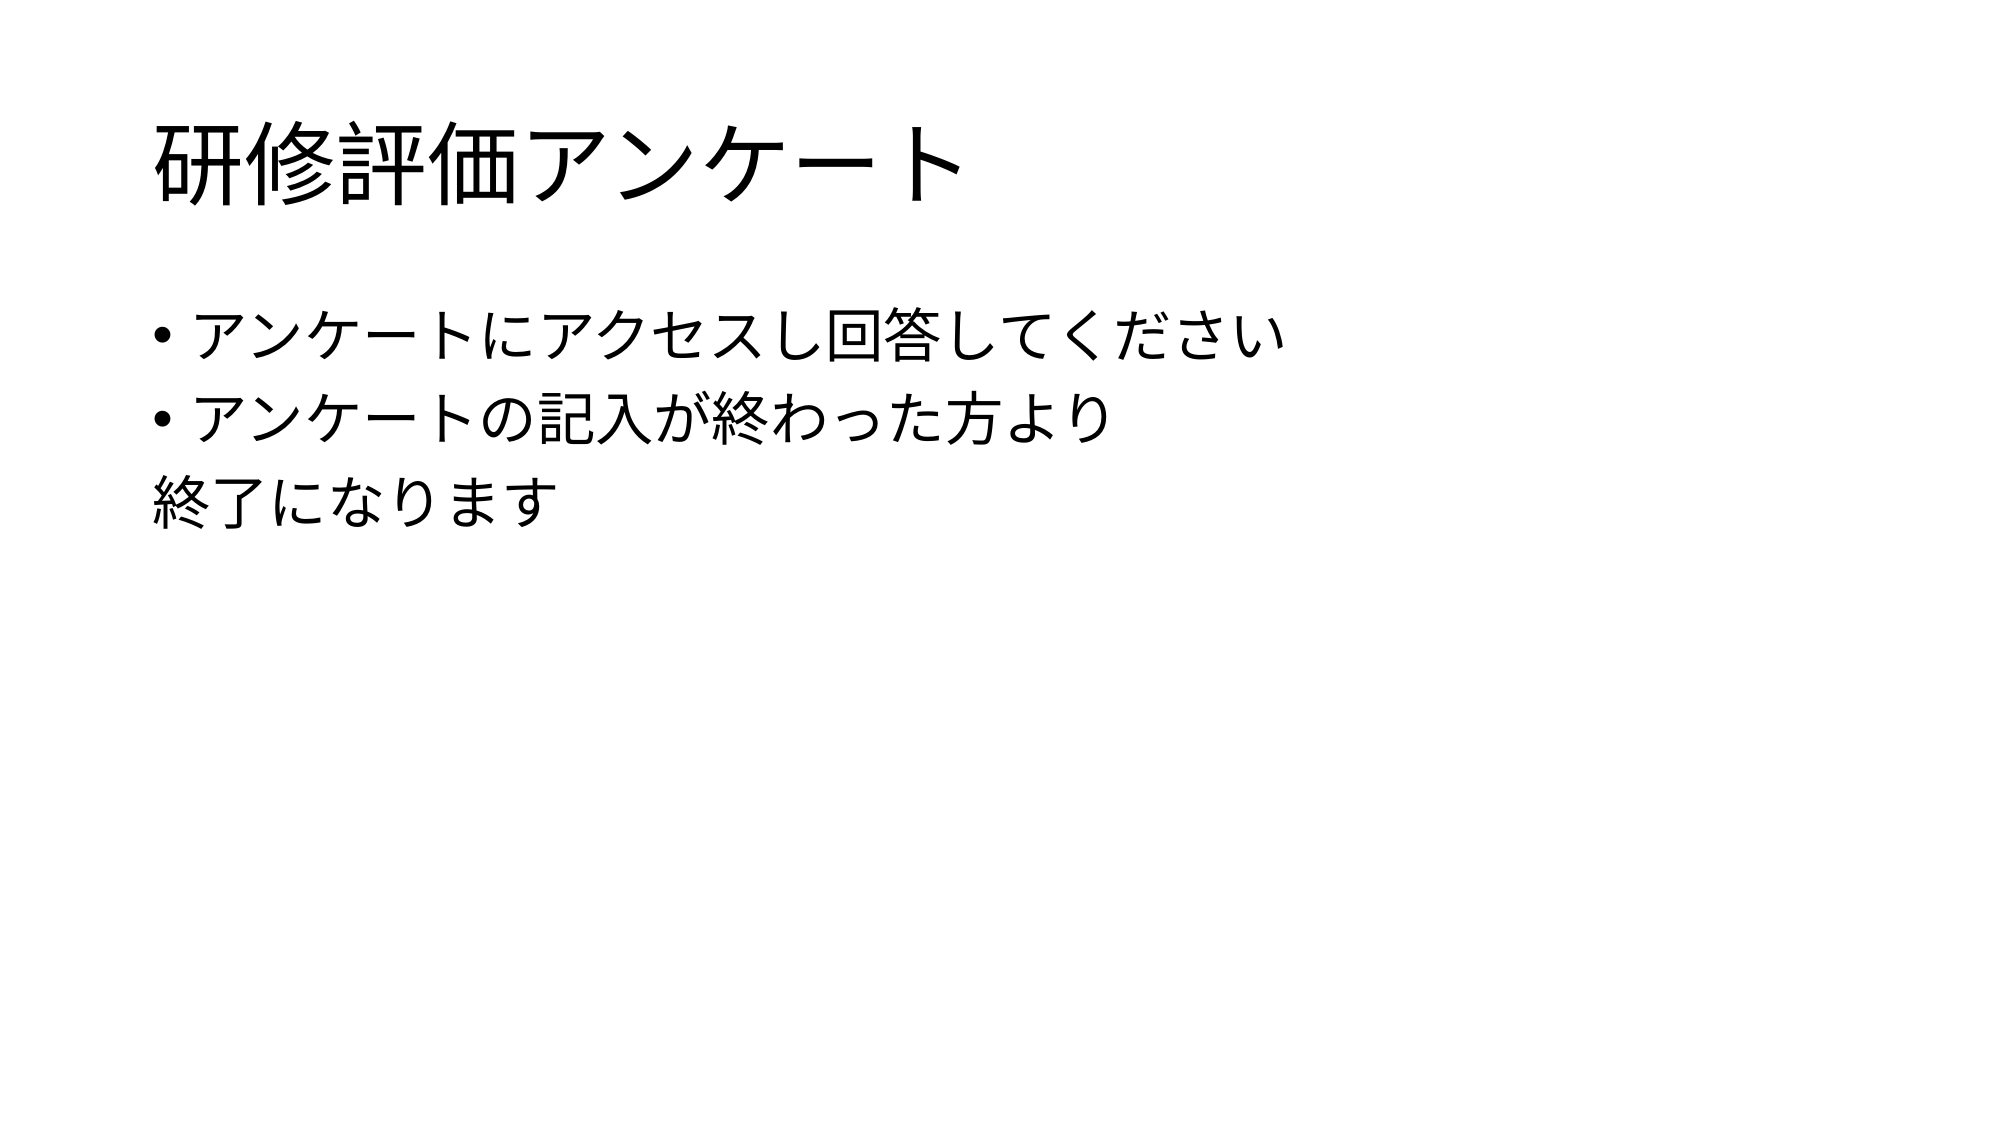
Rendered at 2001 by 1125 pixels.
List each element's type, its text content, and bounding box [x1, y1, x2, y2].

title 研修評価アンケート [137, 59, 1863, 278]
list アンケートにアクセスし回答してください アンケートの記入が終わった方より 終了になります [137, 299, 1863, 1014]
